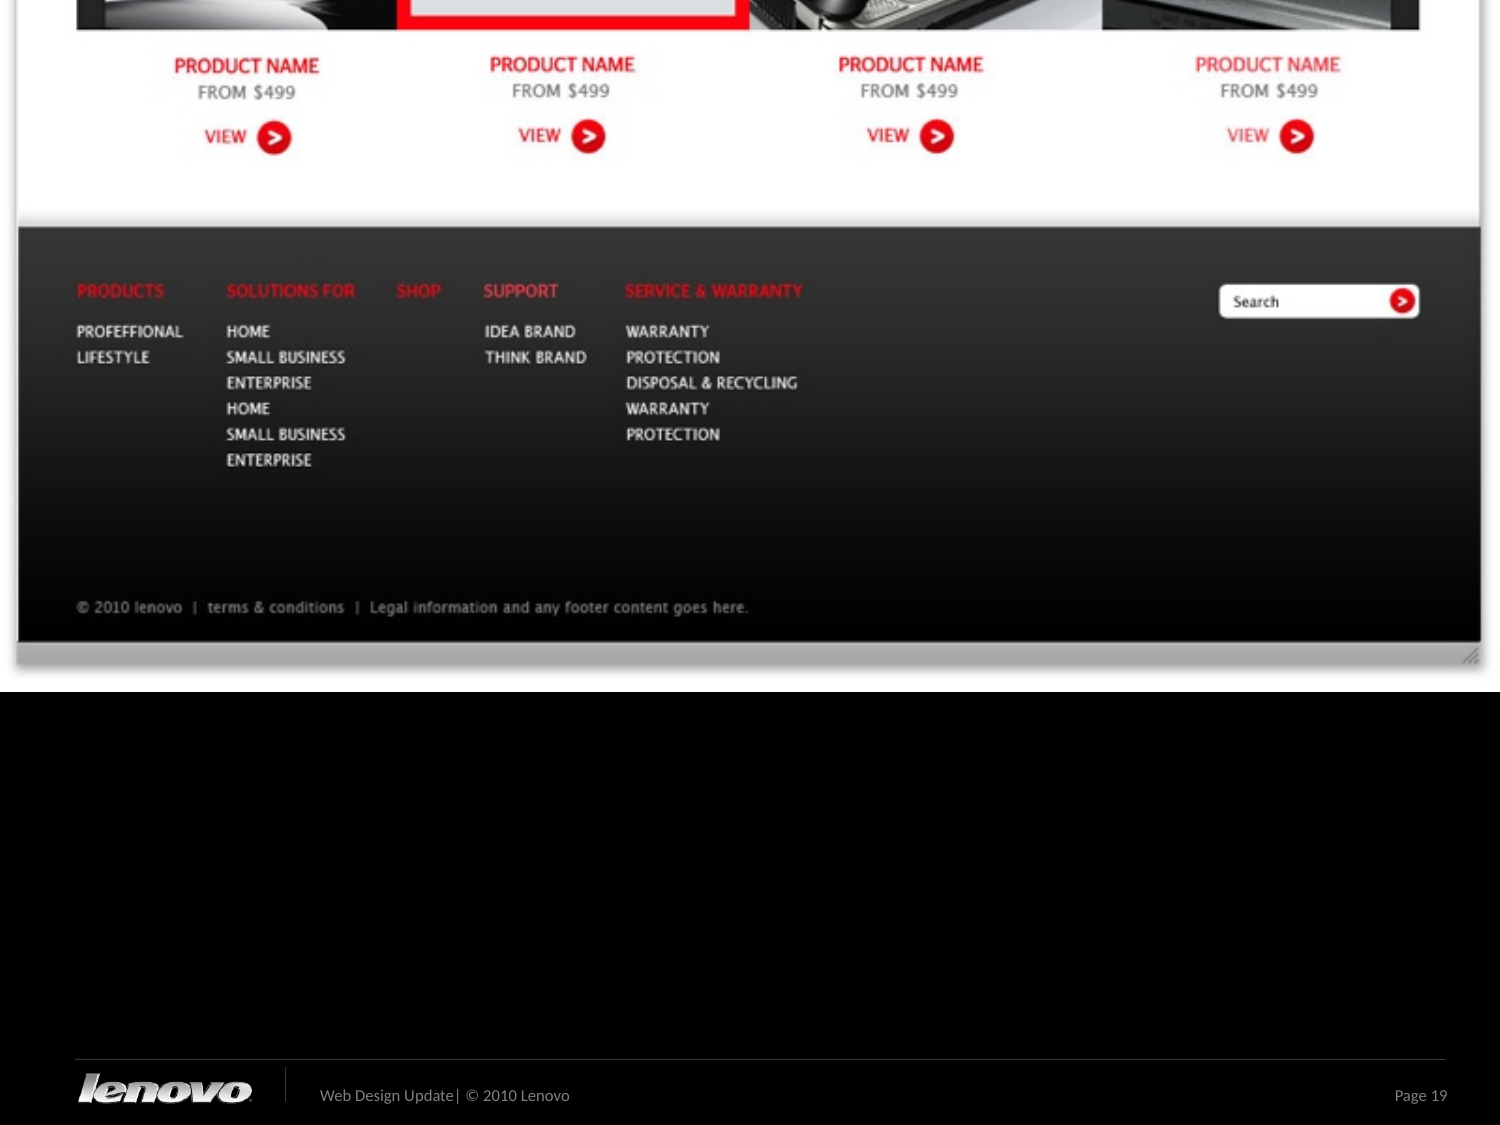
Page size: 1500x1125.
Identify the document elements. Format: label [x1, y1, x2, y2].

picture [0, 0, 1500, 693]
picture [64, 1060, 261, 1112]
